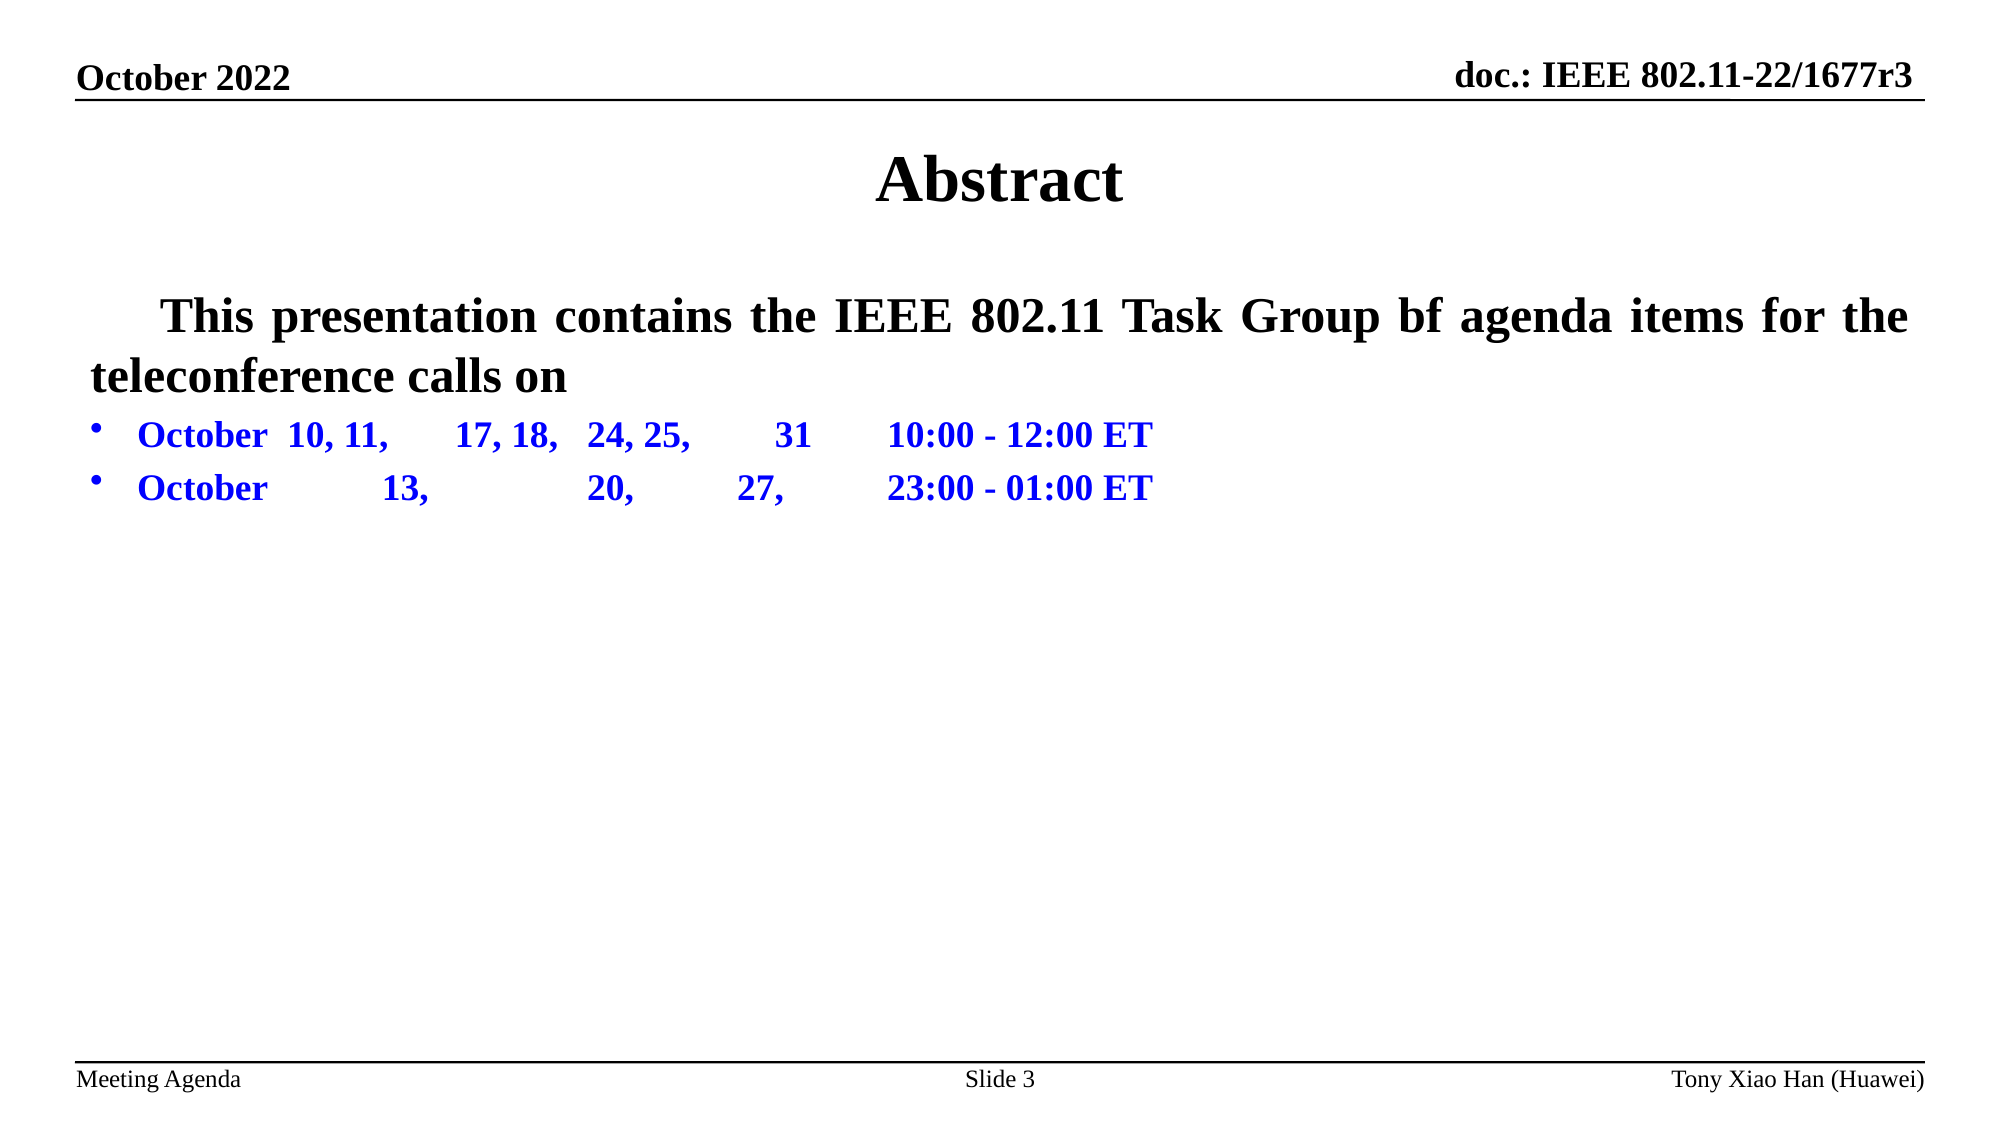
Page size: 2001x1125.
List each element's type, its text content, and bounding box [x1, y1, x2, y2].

text_box Abstract [362, 87, 1638, 263]
text_box This presentation contains the IEEE 802.11 Task Group bf agenda items for the teleconference calls on October 10, 11, 17, 18, 24, 25, 31 10:00 - 12:00 ET October 13, 20, 27, 23:00 - 01:00 ET [75, 274, 1925, 950]
